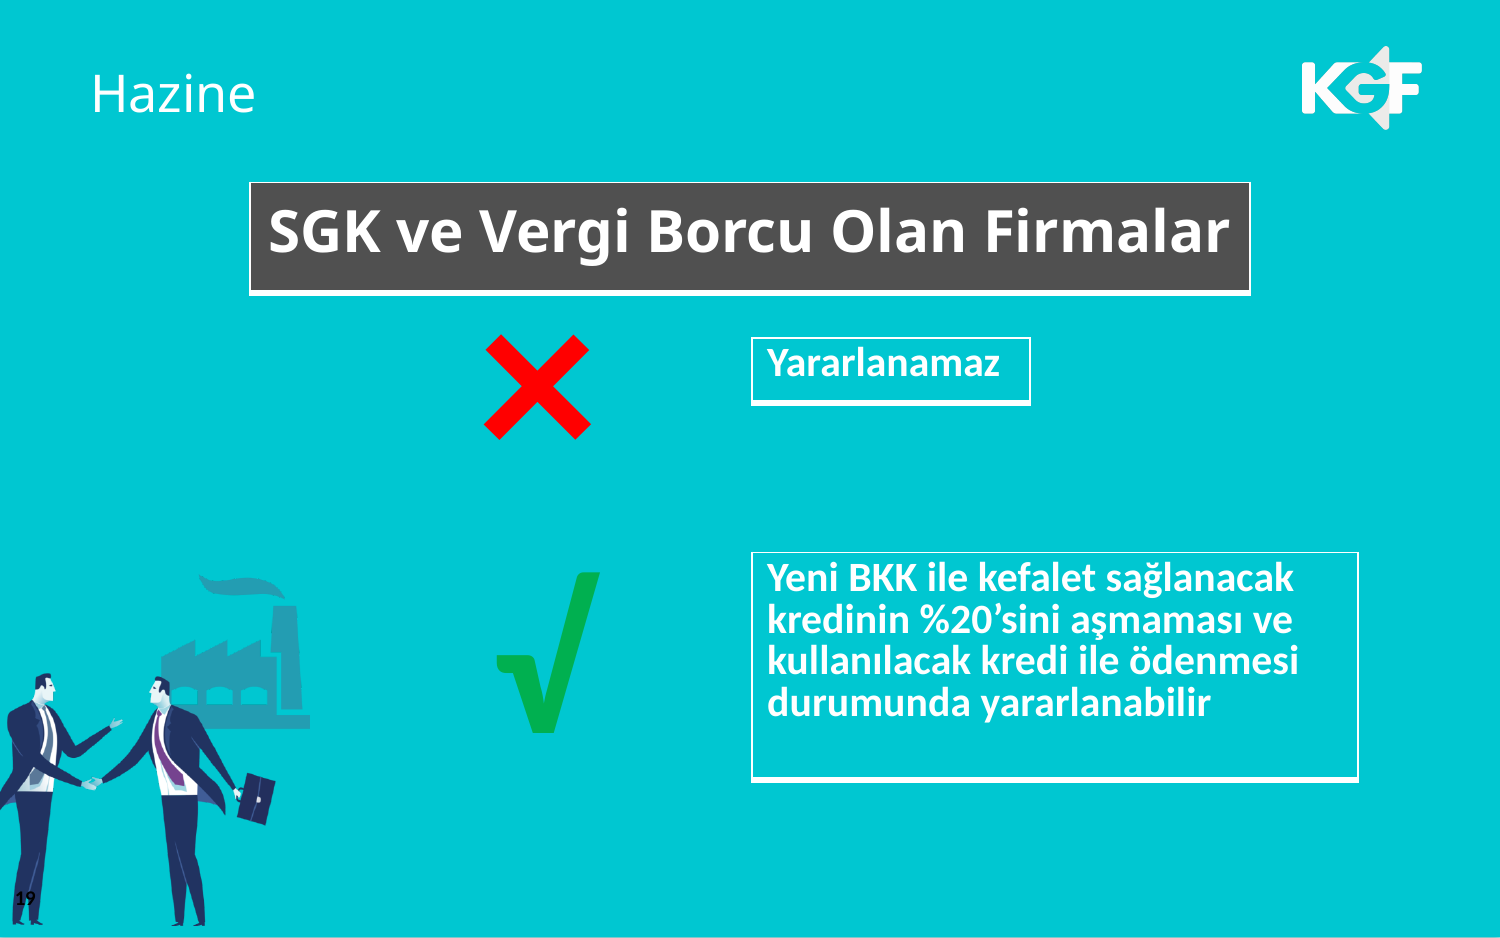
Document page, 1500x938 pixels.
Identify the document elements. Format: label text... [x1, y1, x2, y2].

picture [0, 574, 310, 926]
text_box [825, 753, 1406, 817]
text_box × [463, 215, 646, 518]
table_header Yararlanamaz [753, 339, 1029, 400]
table_header Yeni BKK ile kefalet sağlanacak kredinin %20’sini aşmaması ve kullanılacak kredi ile ödenmesi durumunda yararlanabilir [753, 553, 1357, 777]
text_box √ [477, 525, 636, 781]
title Hazine [75, 31, 1256, 153]
table_header SGK ve Vergi Borcu Olan Firmalar [251, 183, 1249, 290]
